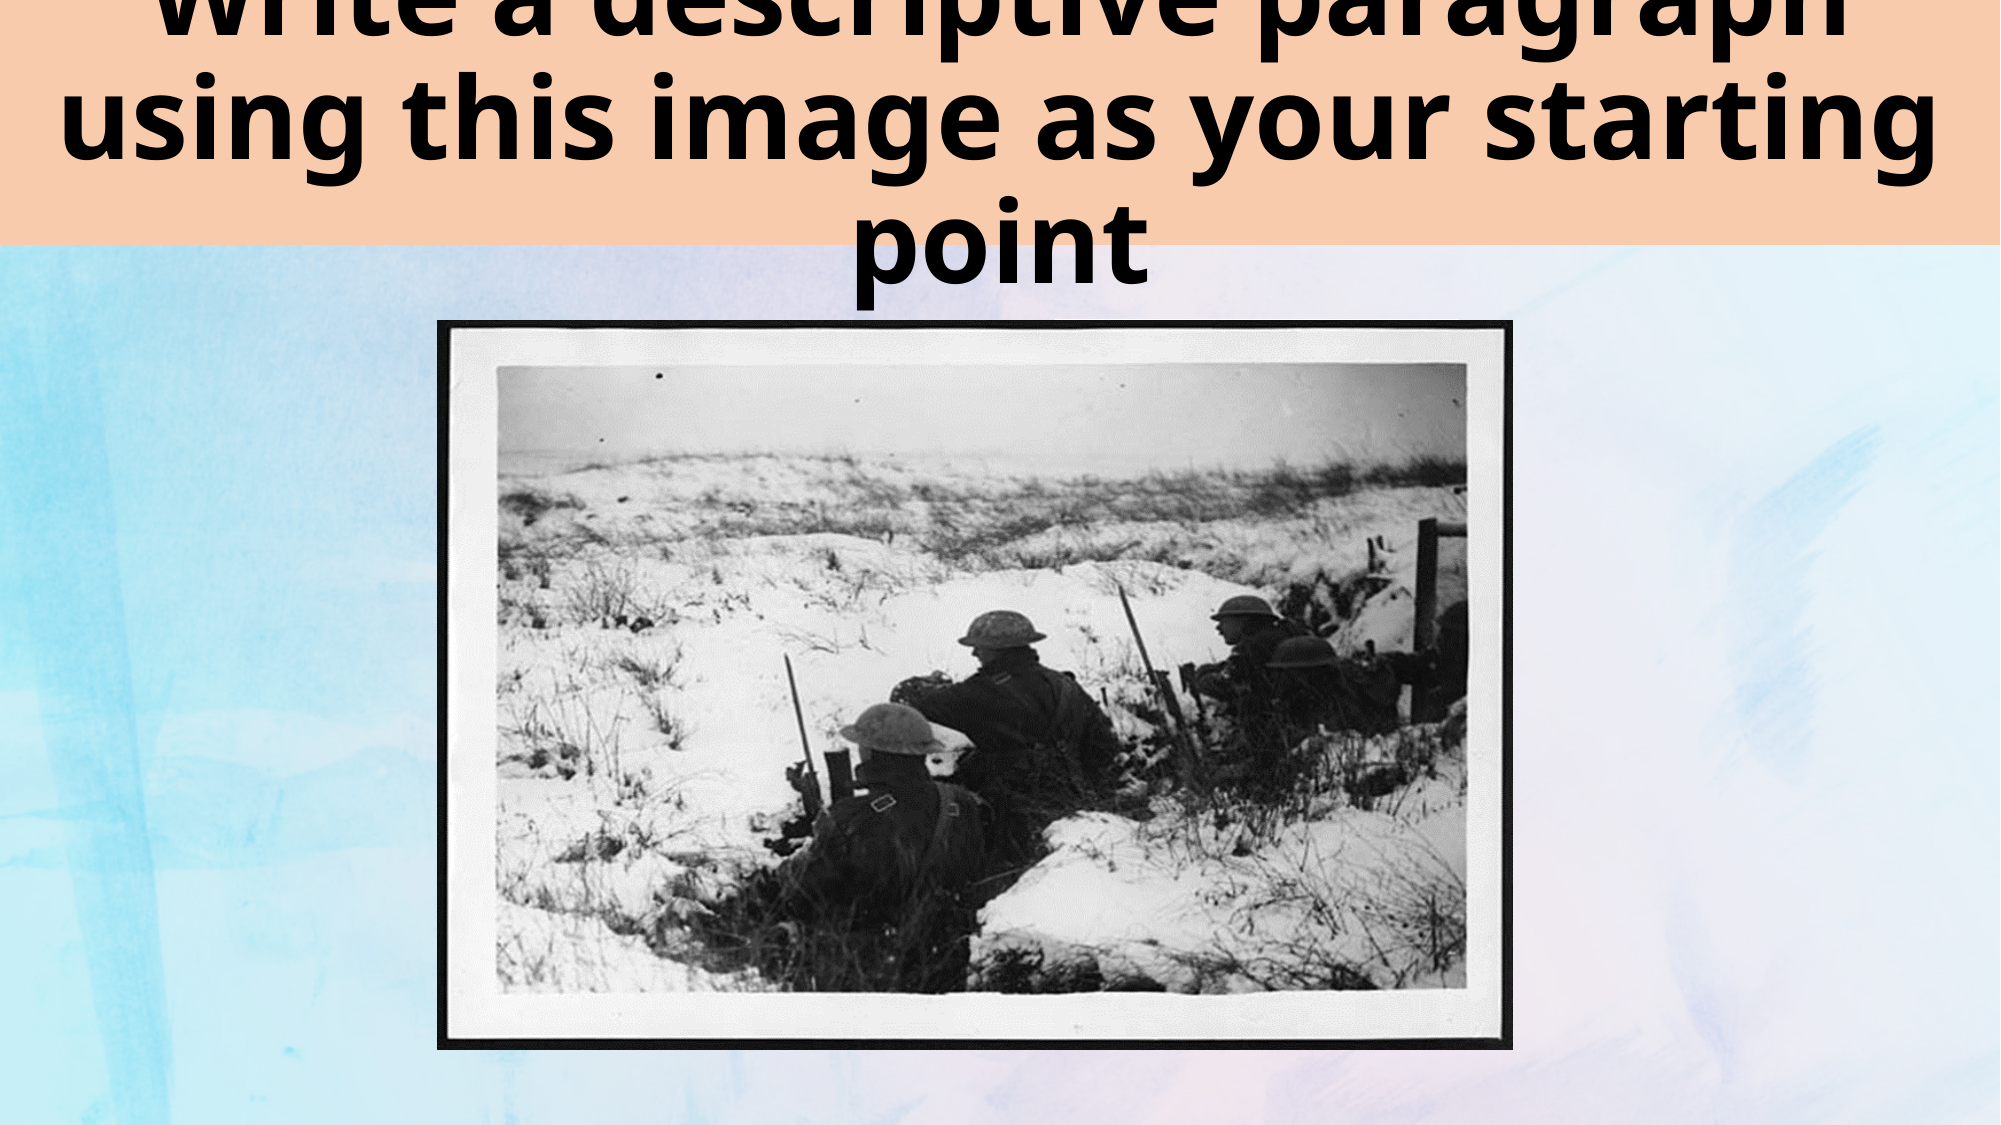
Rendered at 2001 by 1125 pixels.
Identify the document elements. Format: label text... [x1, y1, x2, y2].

title Write a descriptive paragraph using this image as your starting point [0, 0, 2000, 245]
picture [437, 320, 1513, 1050]
